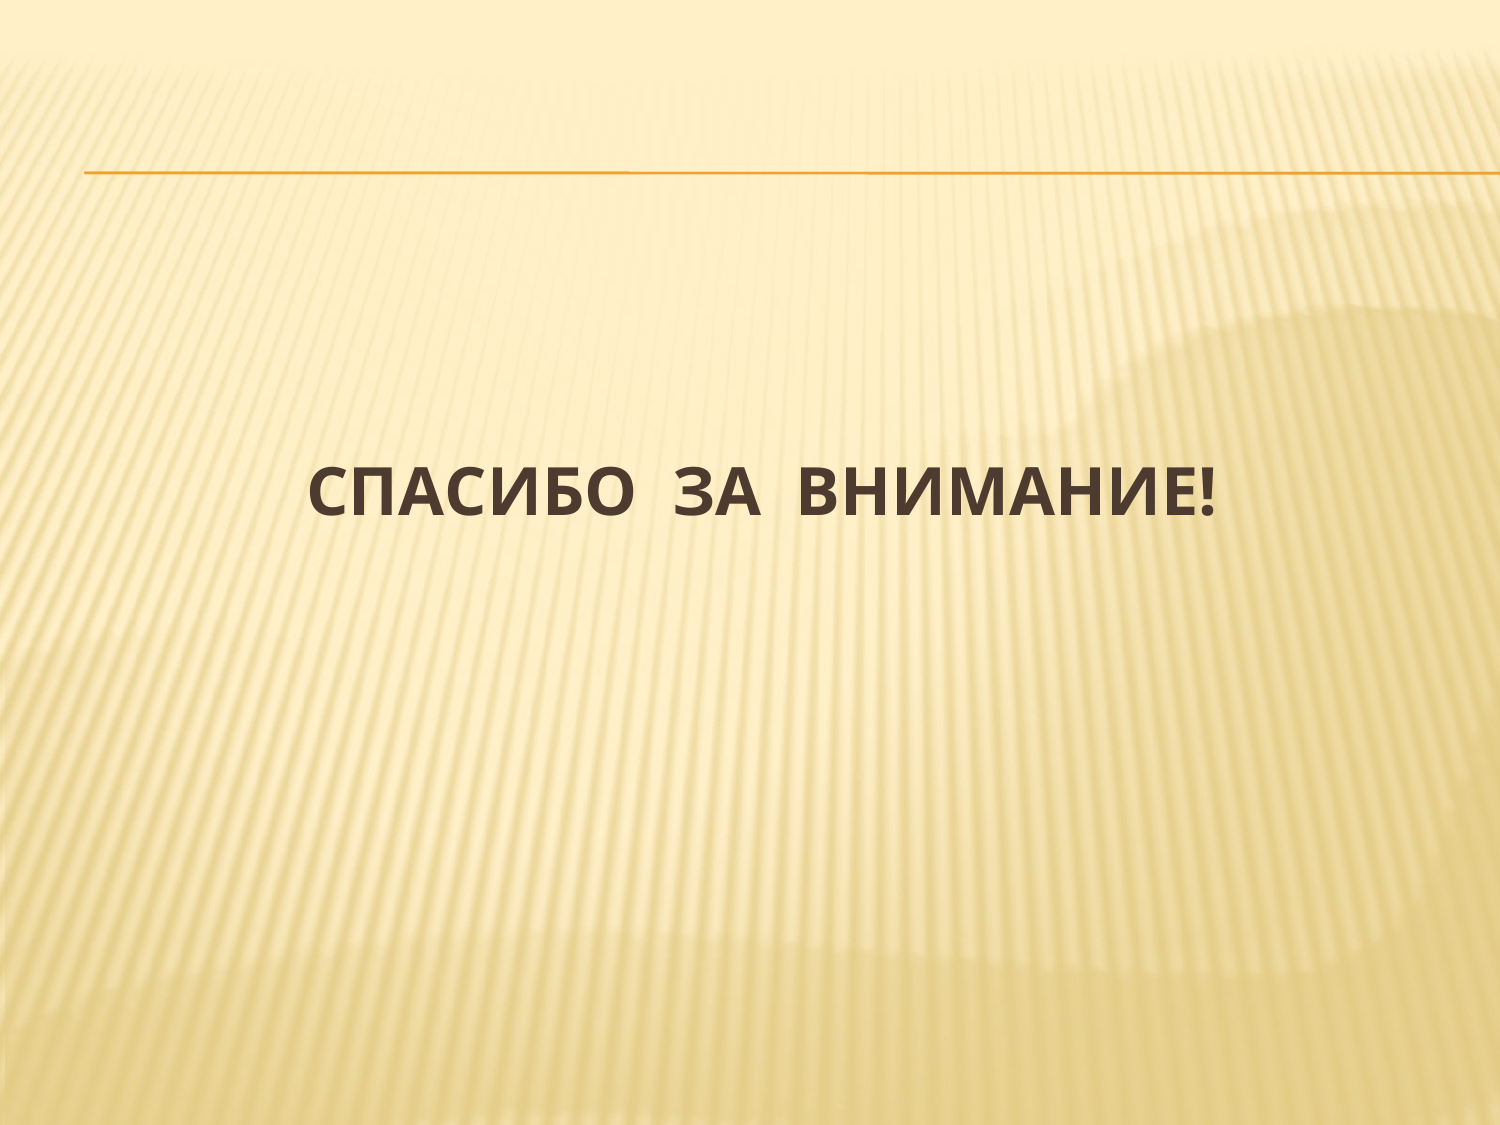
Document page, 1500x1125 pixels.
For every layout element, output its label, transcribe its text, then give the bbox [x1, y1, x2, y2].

list СПАСИБО ЗА ВНИМАНИЕ! [50, 254, 1475, 998]
